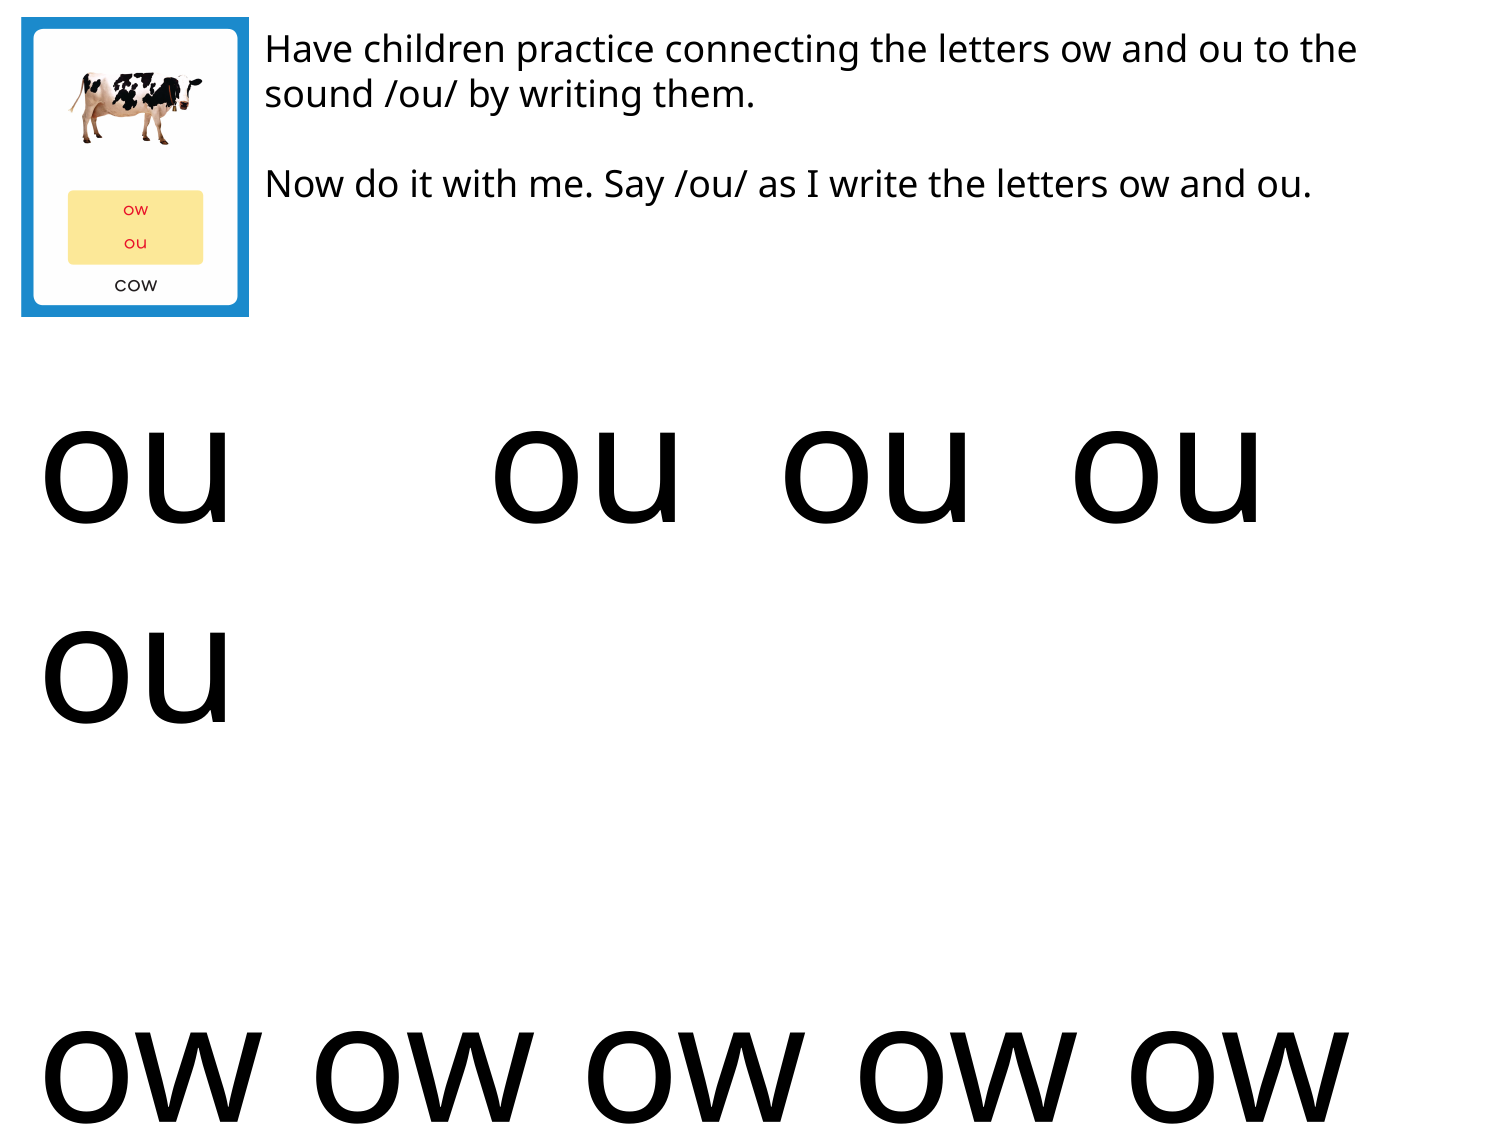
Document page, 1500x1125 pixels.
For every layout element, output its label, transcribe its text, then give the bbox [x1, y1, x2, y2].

text_box Have children practice connecting the letters ow and ou to the sound /ou/ by writing them. Now do it with me. Say /ou/ as I write the letters ow and ou. [251, 17, 1450, 258]
picture [20, 17, 250, 317]
text_box ou ou ou ou ou ow ow ow ow ow [21, 348, 1479, 1125]
